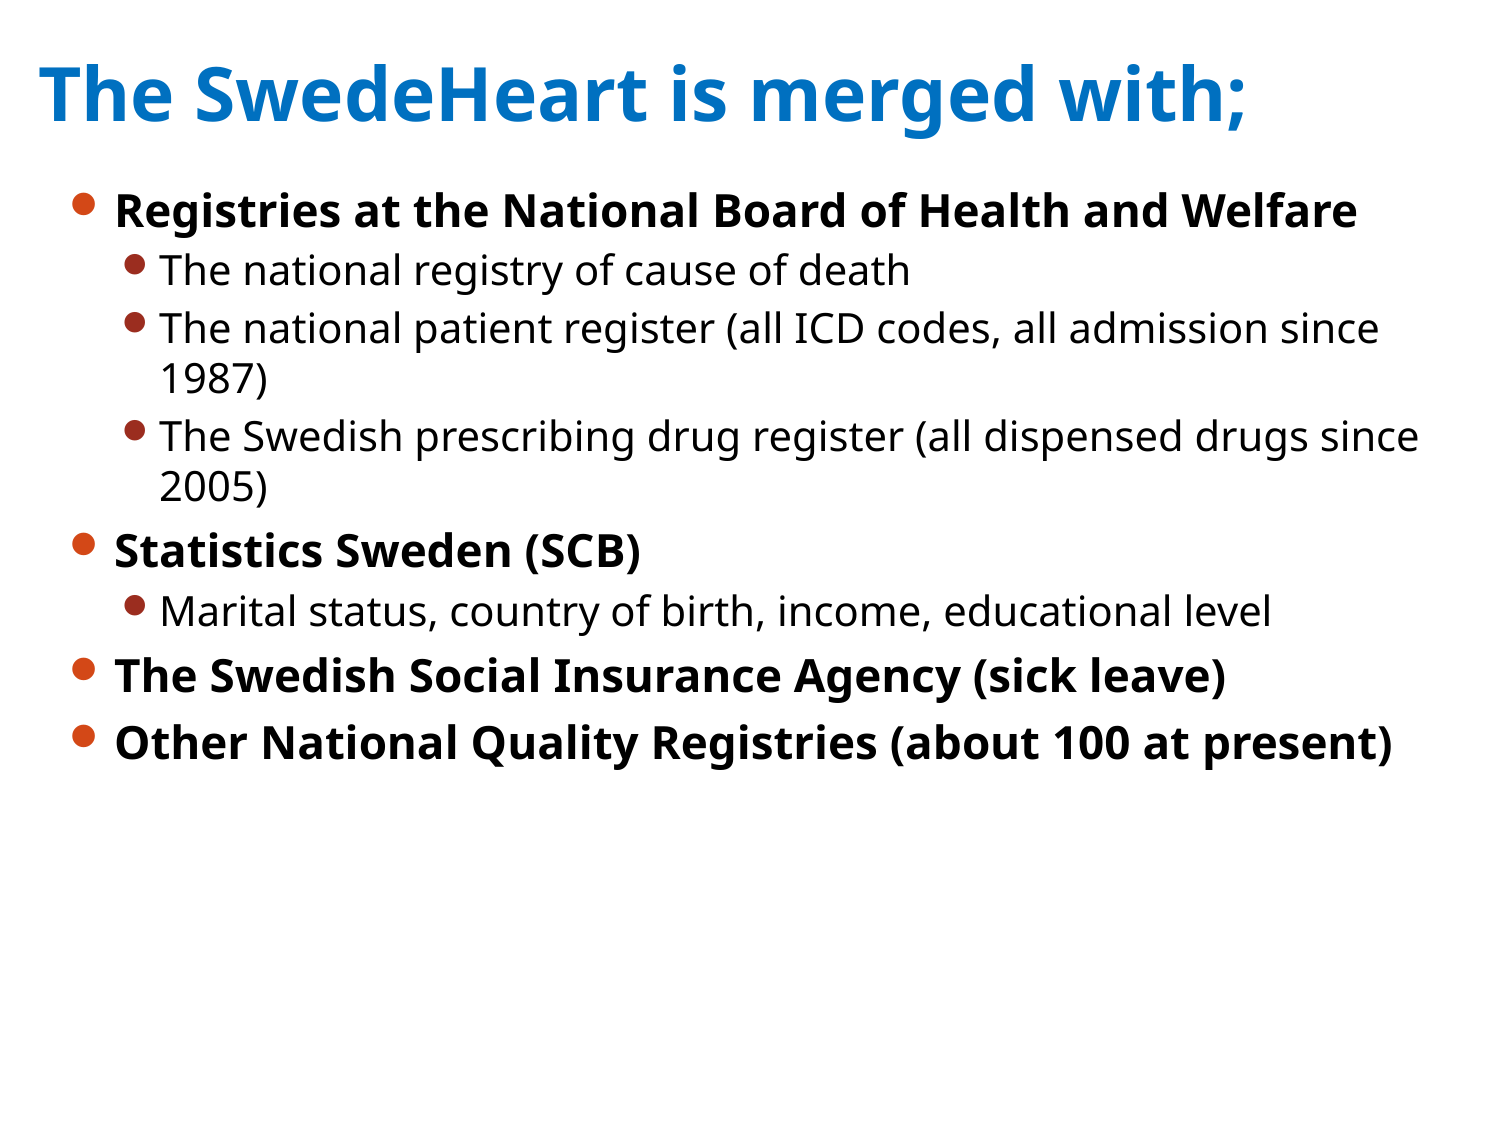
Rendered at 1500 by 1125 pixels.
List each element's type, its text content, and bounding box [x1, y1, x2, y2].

title The SwedeHeart is merged with; [23, 30, 1465, 161]
text_box Registries at the National Board of Health and Welfare The national registry of cause of death The national patient register (all ICD codes, all admission since 1987) The Swedish prescribing drug register (all dispensed drugs since 2005) Statistics Sweden (SCB) Marital status, country of birth, income, educational level The Swedish Social Insurance Agency (sick leave) Other National Quality Registries (about 100 at present) [54, 174, 1472, 1035]
list [29, 149, 1447, 964]
